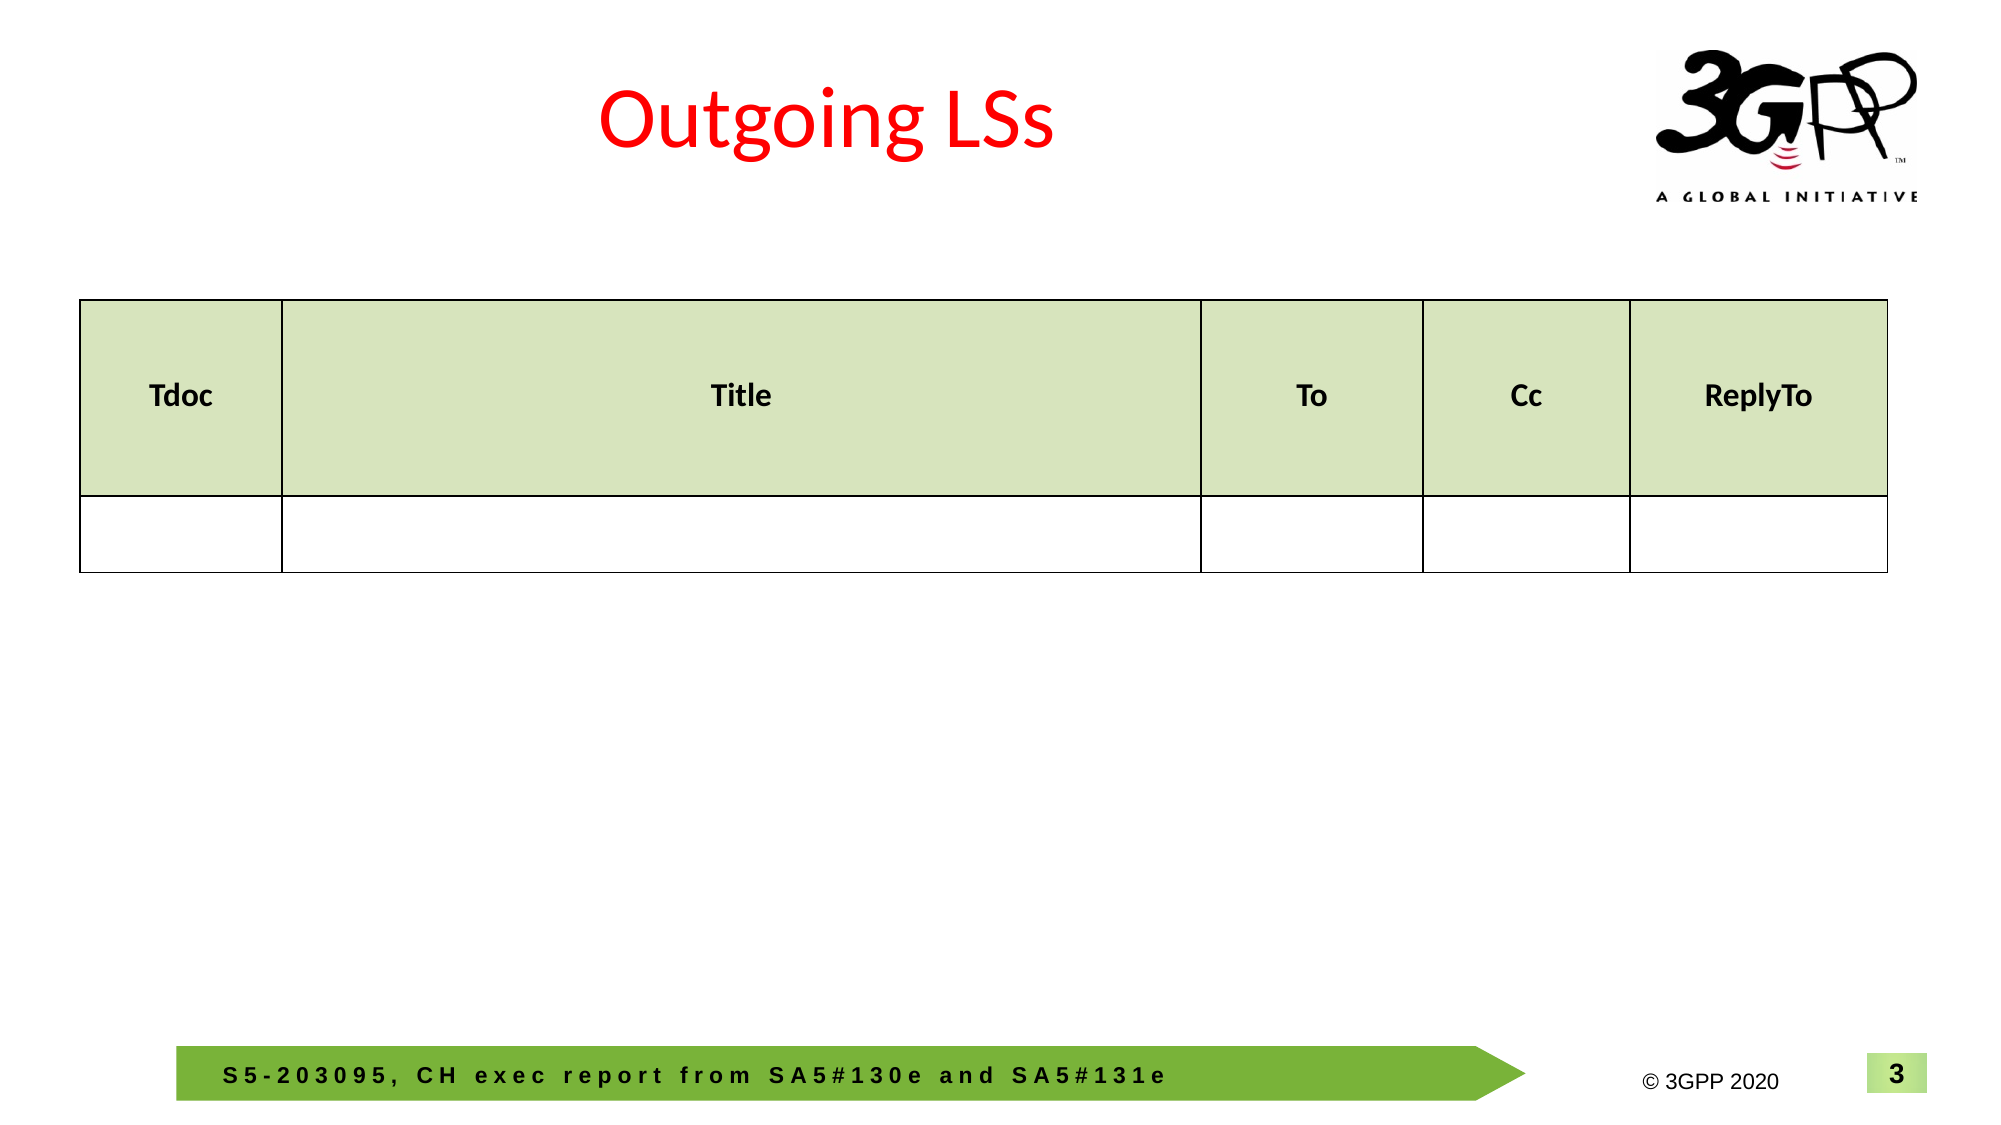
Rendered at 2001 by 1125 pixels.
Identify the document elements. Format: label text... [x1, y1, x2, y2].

table_header ReplyTo [1631, 301, 1887, 495]
picture [1656, 50, 1917, 202]
table_cell [1202, 497, 1422, 572]
table_cell [1424, 497, 1629, 572]
table_header To [1202, 301, 1422, 495]
table_cell [81, 497, 281, 572]
table_header Title [283, 301, 1200, 495]
title Outgoing LSs [80, 19, 1575, 207]
table_header Cc [1424, 301, 1629, 495]
table_cell [283, 497, 1200, 572]
table_cell [1631, 497, 1887, 572]
table_header Tdoc [81, 301, 281, 495]
